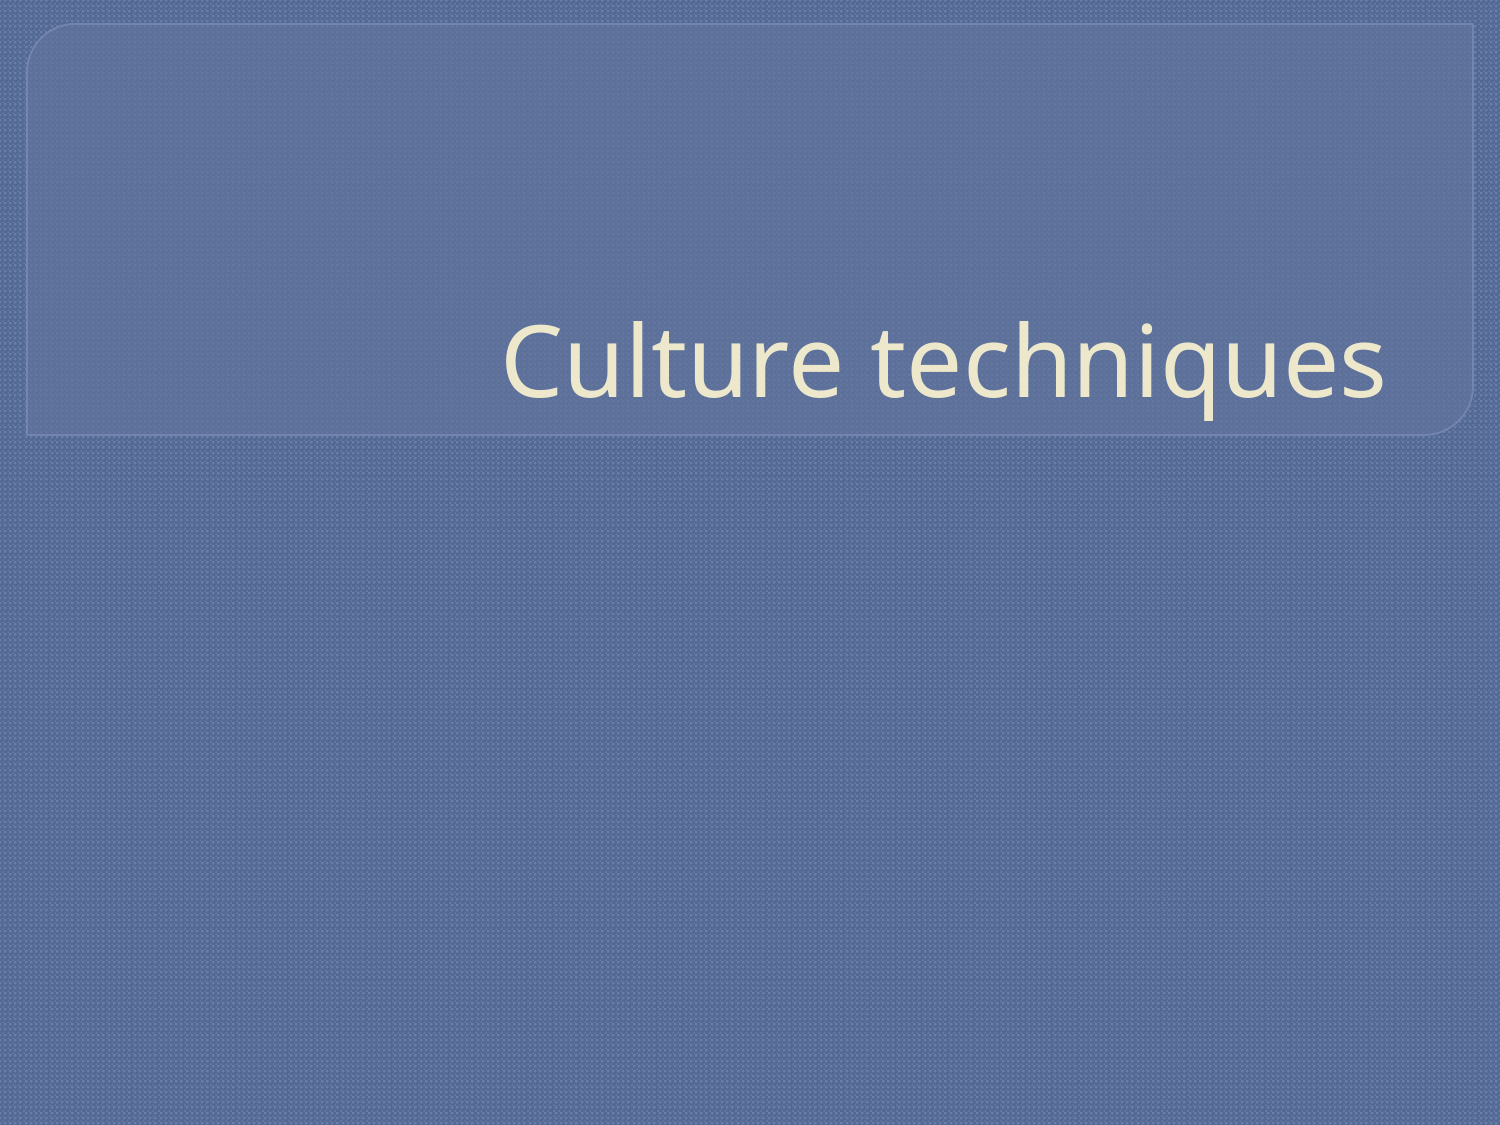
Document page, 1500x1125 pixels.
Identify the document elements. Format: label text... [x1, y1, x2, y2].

title Culture techniques [76, 62, 1427, 425]
